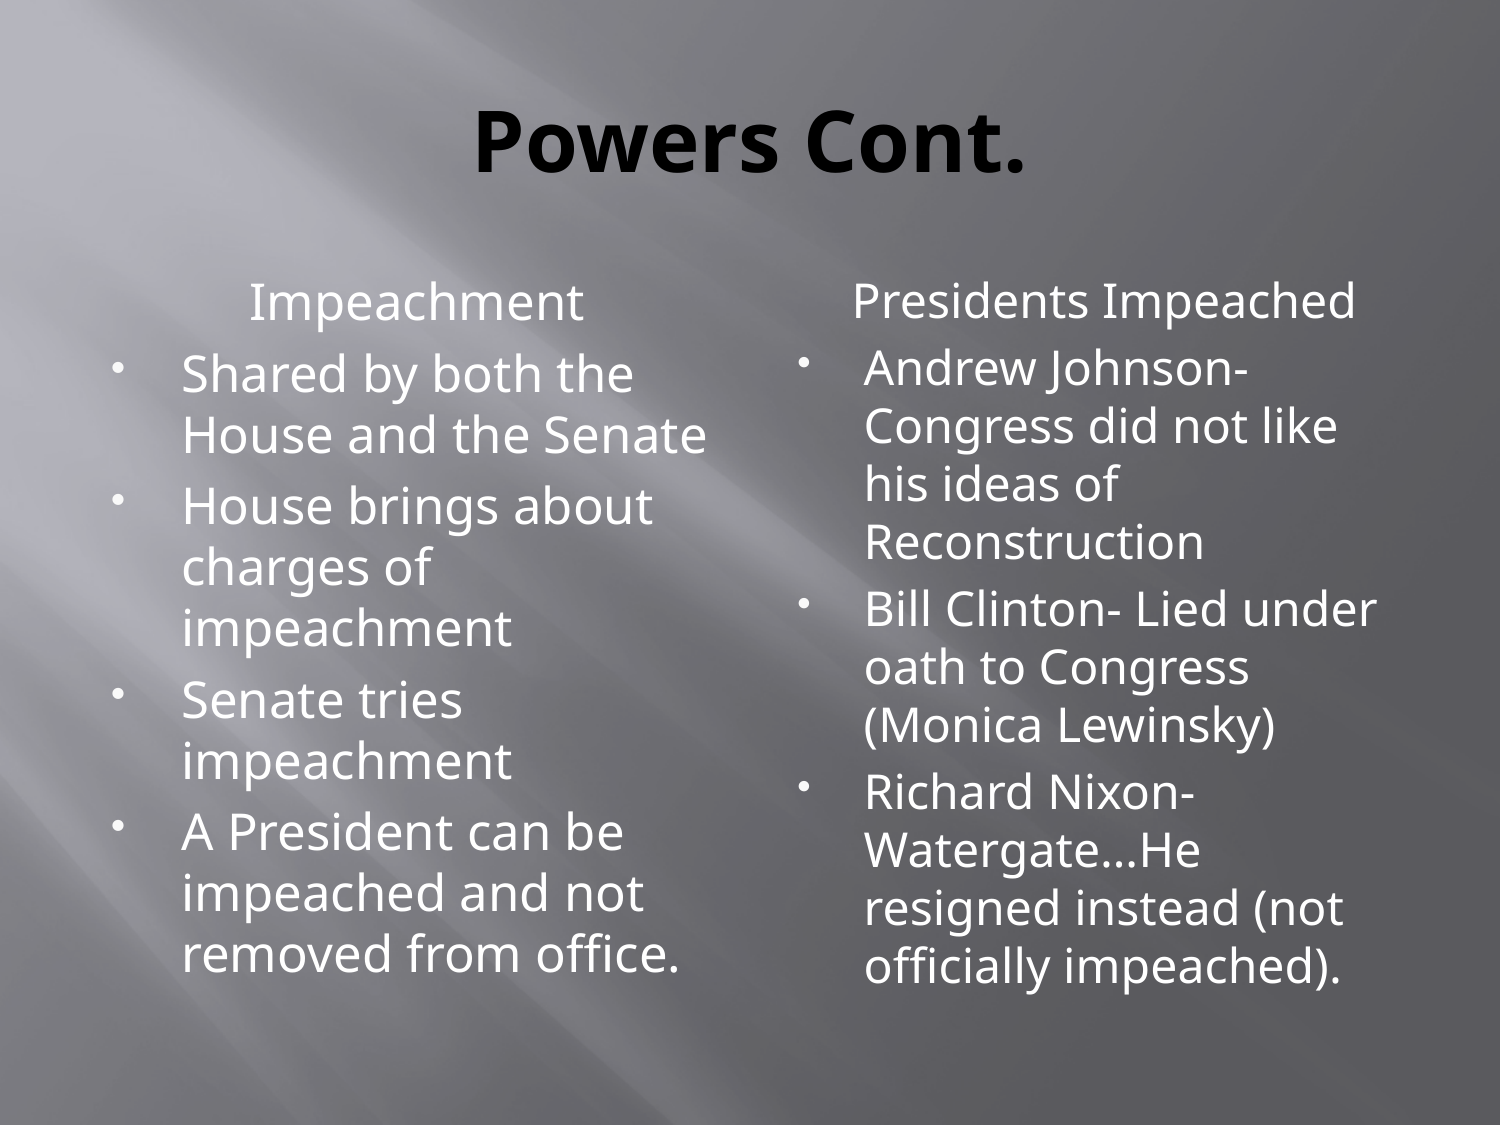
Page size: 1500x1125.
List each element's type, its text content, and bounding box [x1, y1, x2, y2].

list Impeachment Shared by both the House and the Senate House brings about charges of impeachment Senate tries impeachment A President can be impeached and not removed from office. [75, 262, 738, 1005]
title Powers Cont. [75, 45, 1425, 233]
list Presidents Impeached Andrew Johnson-Congress did not like his ideas of Reconstruction Bill Clinton- Lied under oath to Congress (Monica Lewinsky) Richard Nixon- Watergate…He resigned instead (not officially impeached). [762, 262, 1425, 1005]
